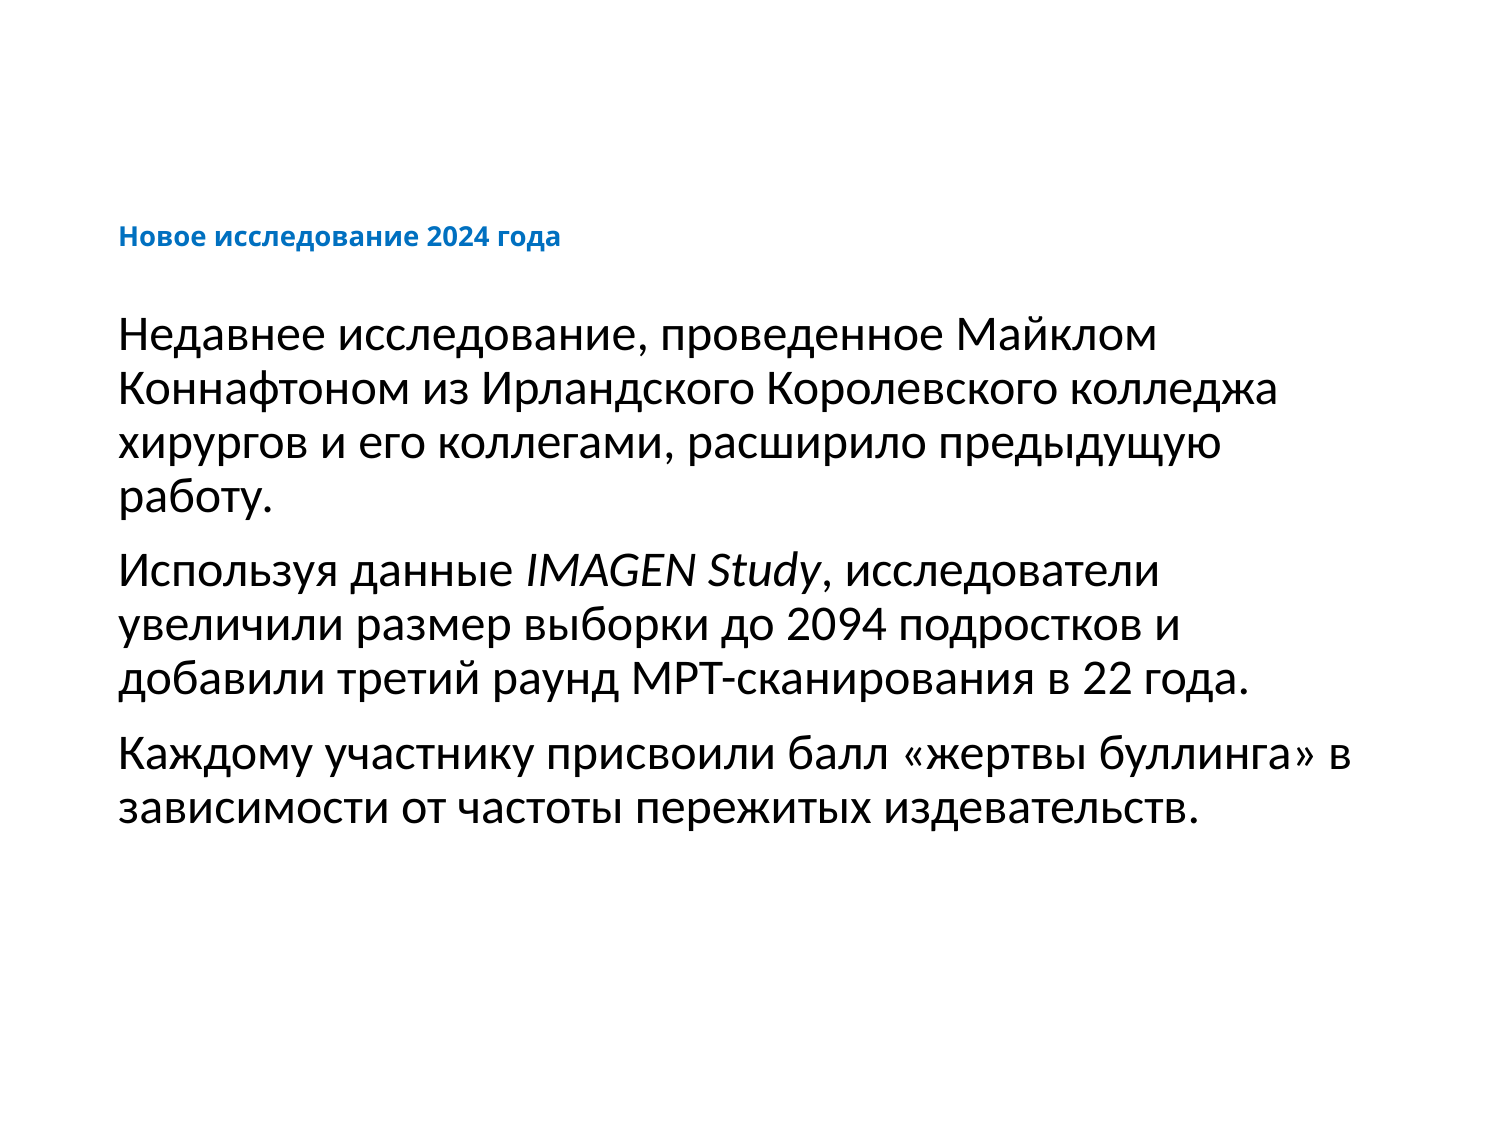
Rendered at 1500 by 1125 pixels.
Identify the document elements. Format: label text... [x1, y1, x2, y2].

title Новое исследование 2024 года [103, 185, 1397, 294]
list Недавнее исследование, проведенное Майклом Коннафтоном из Ирландского Королевского колледжа хирургов и его коллегами, расширило предыдущую работу. Используя данные IMAGEN Study, исследователи увеличили размер выборки до 2094 подростков и добавили третий раунд МРТ-сканирования в 22 года. Каждому участнику присвоили балл «жертвы буллинга» в зависимости от частоты пережитых издевательств. [103, 299, 1397, 1014]
